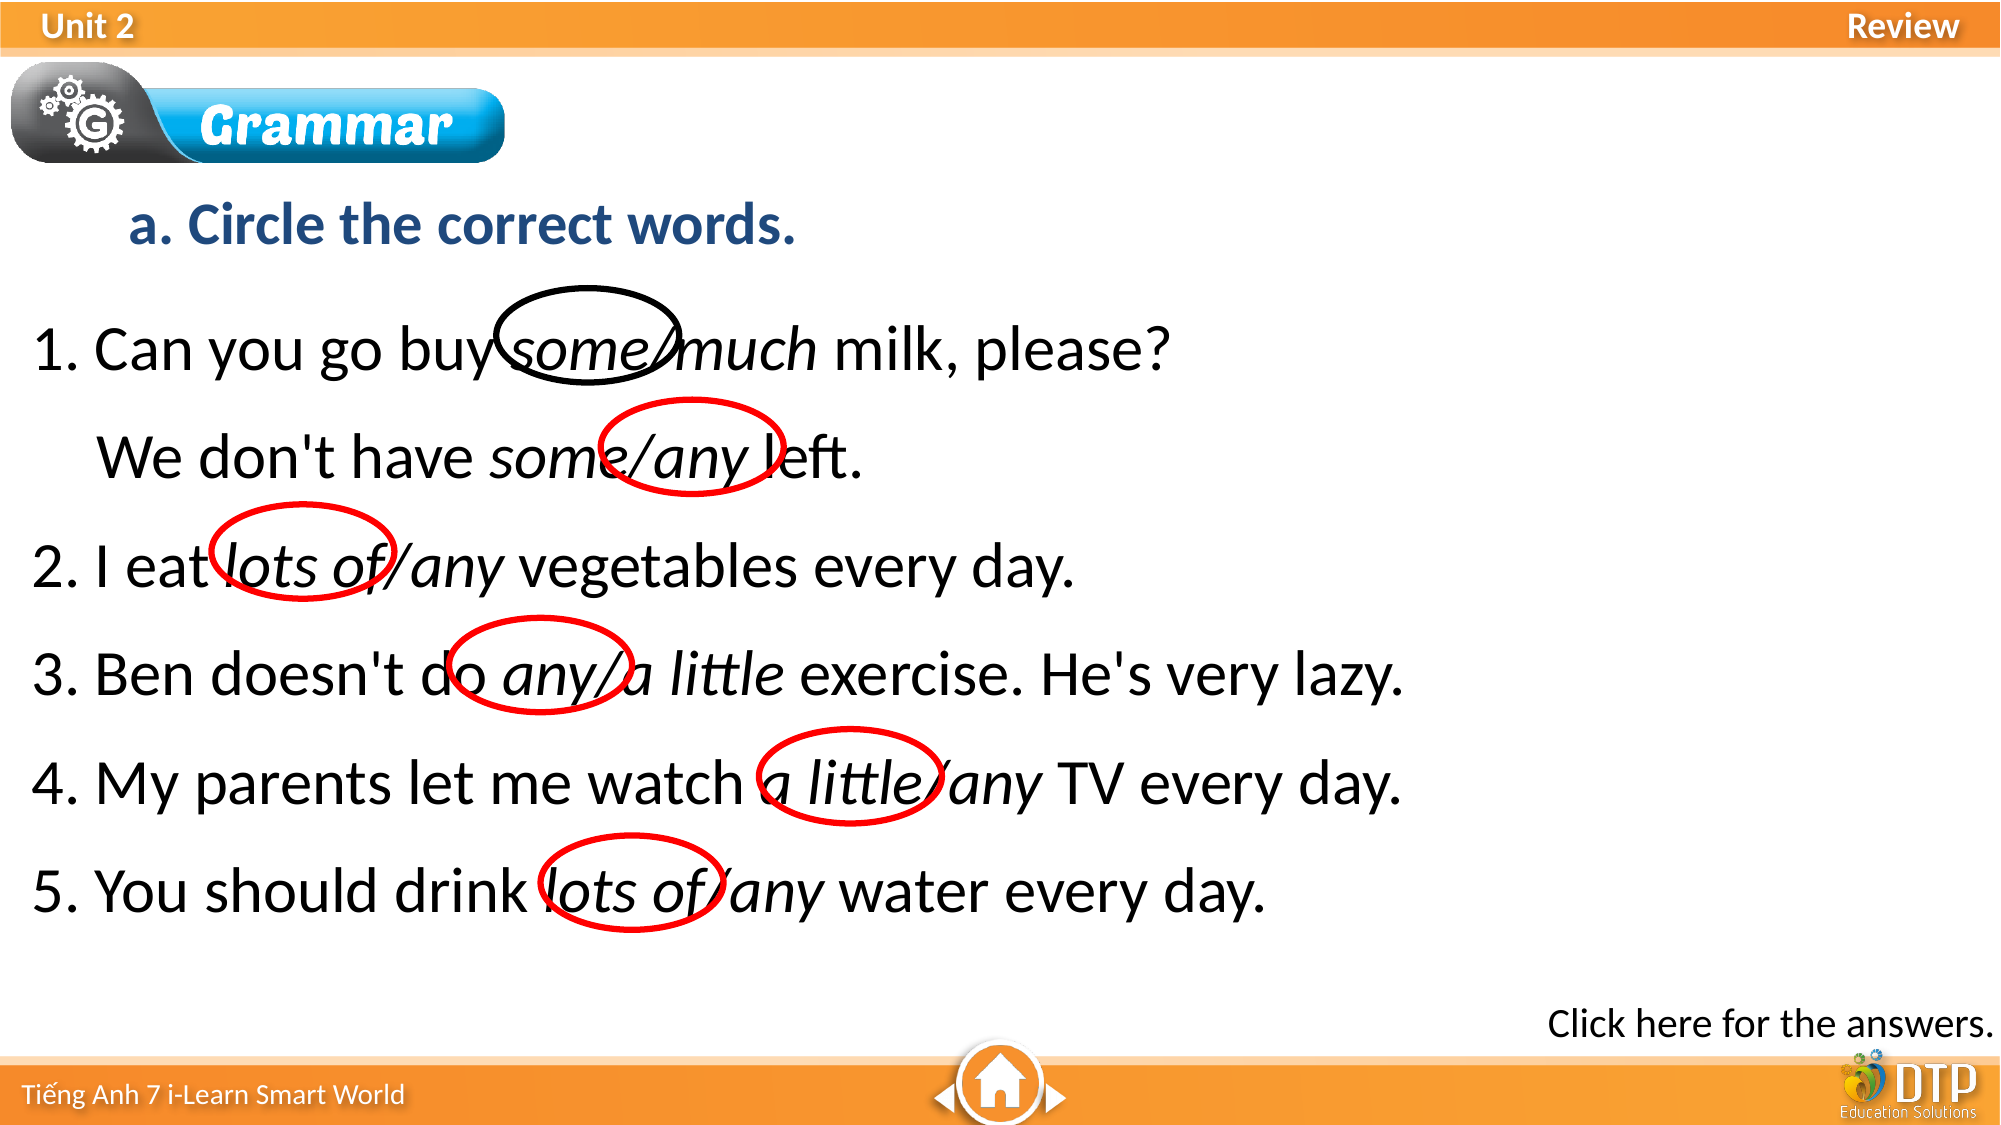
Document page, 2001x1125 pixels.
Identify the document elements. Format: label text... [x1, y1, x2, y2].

text_box [756, 726, 945, 826]
text_box a. Circle the correct words. [113, 176, 1179, 264]
text_box 1. Can you go buy some/much milk, please? We don't have some/any left. 2. I eat lots of/any vegetables every day. 3. Ben doesn't do any/a little exercise. He's very lazy. 4. My parents let me watch a little/any TV every day. 5. You should drink lots of/any water every day. [16, 267, 1684, 933]
text_box [598, 397, 786, 497]
text_box [446, 615, 635, 715]
picture [0, 2, 2000, 1125]
text_box Click here for the answers. [1479, 987, 2000, 1053]
text_box [494, 286, 682, 385]
text_box [538, 833, 726, 932]
text_box [209, 502, 397, 601]
